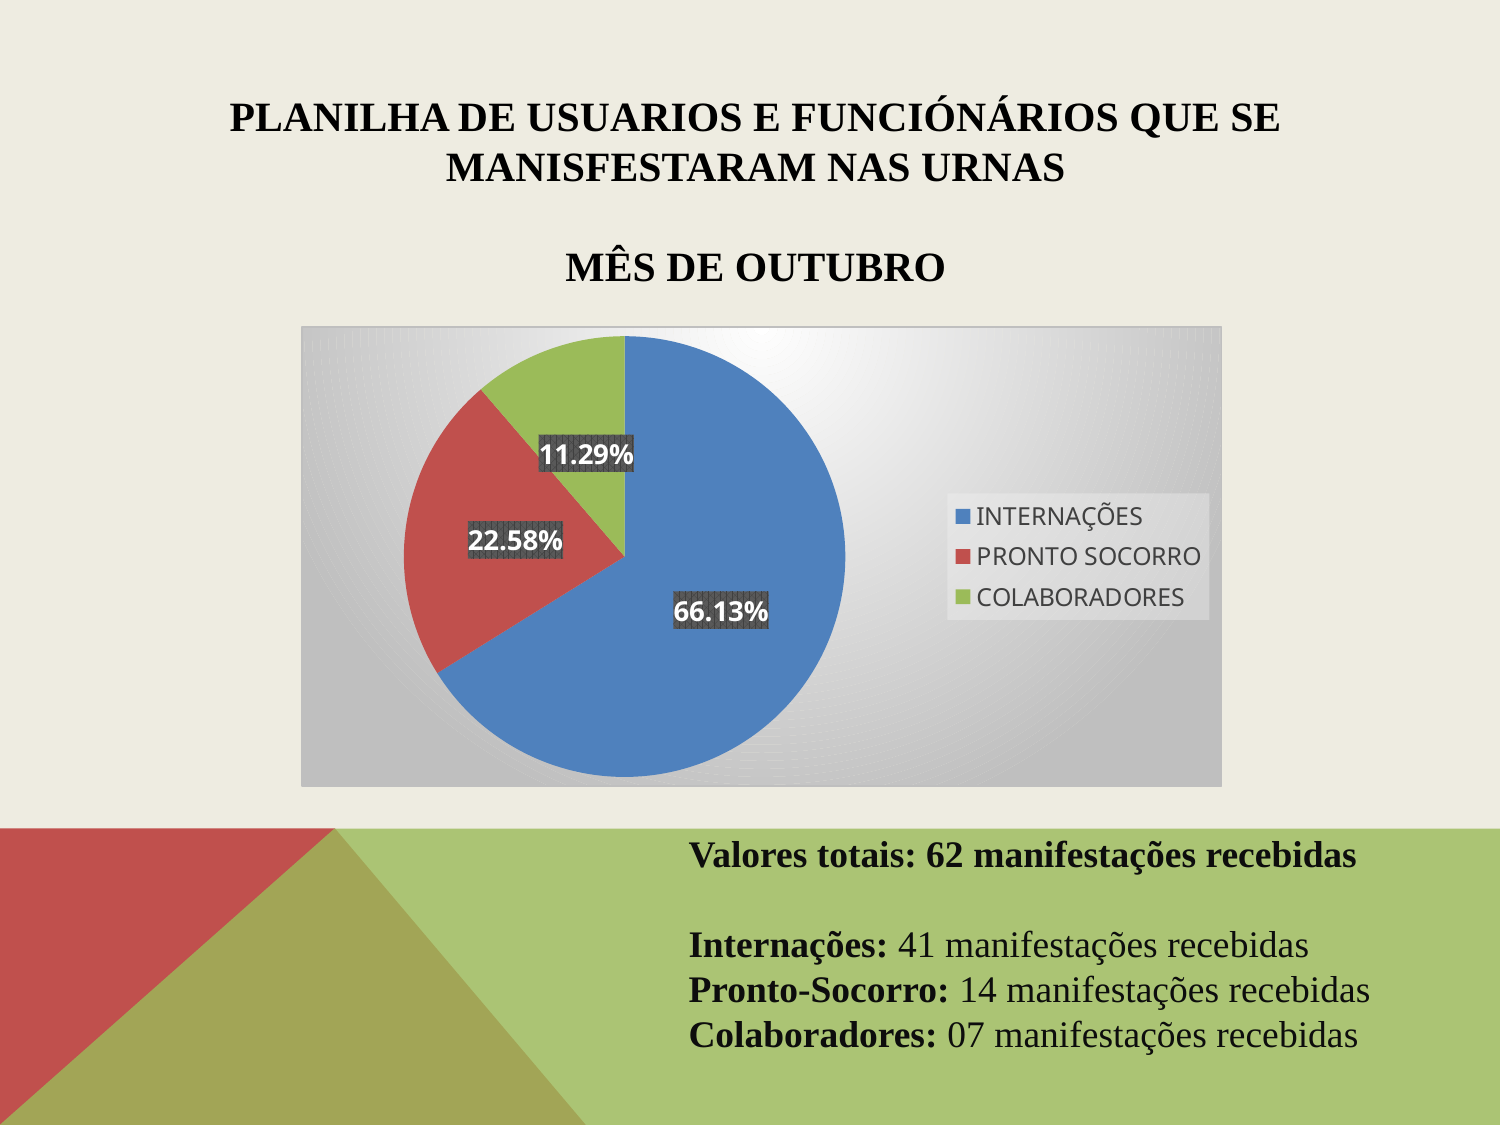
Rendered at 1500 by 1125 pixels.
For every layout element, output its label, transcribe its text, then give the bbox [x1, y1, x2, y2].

text_box PLANILHA DE USUARIOS E FUNCIÓNÁRIOS QUE SE MANISFESTARAM NAS URNAS MÊS DE OUTUBRO [58, 82, 1453, 347]
chart [300, 326, 1223, 788]
text_box Valores totais: 62 manifestações recebidas Internações: 41 manifestações recebidas Pronto-Socorro: 14 manifestações recebidas Colaboradores: 07 manifestações recebidas [673, 822, 1495, 1062]
